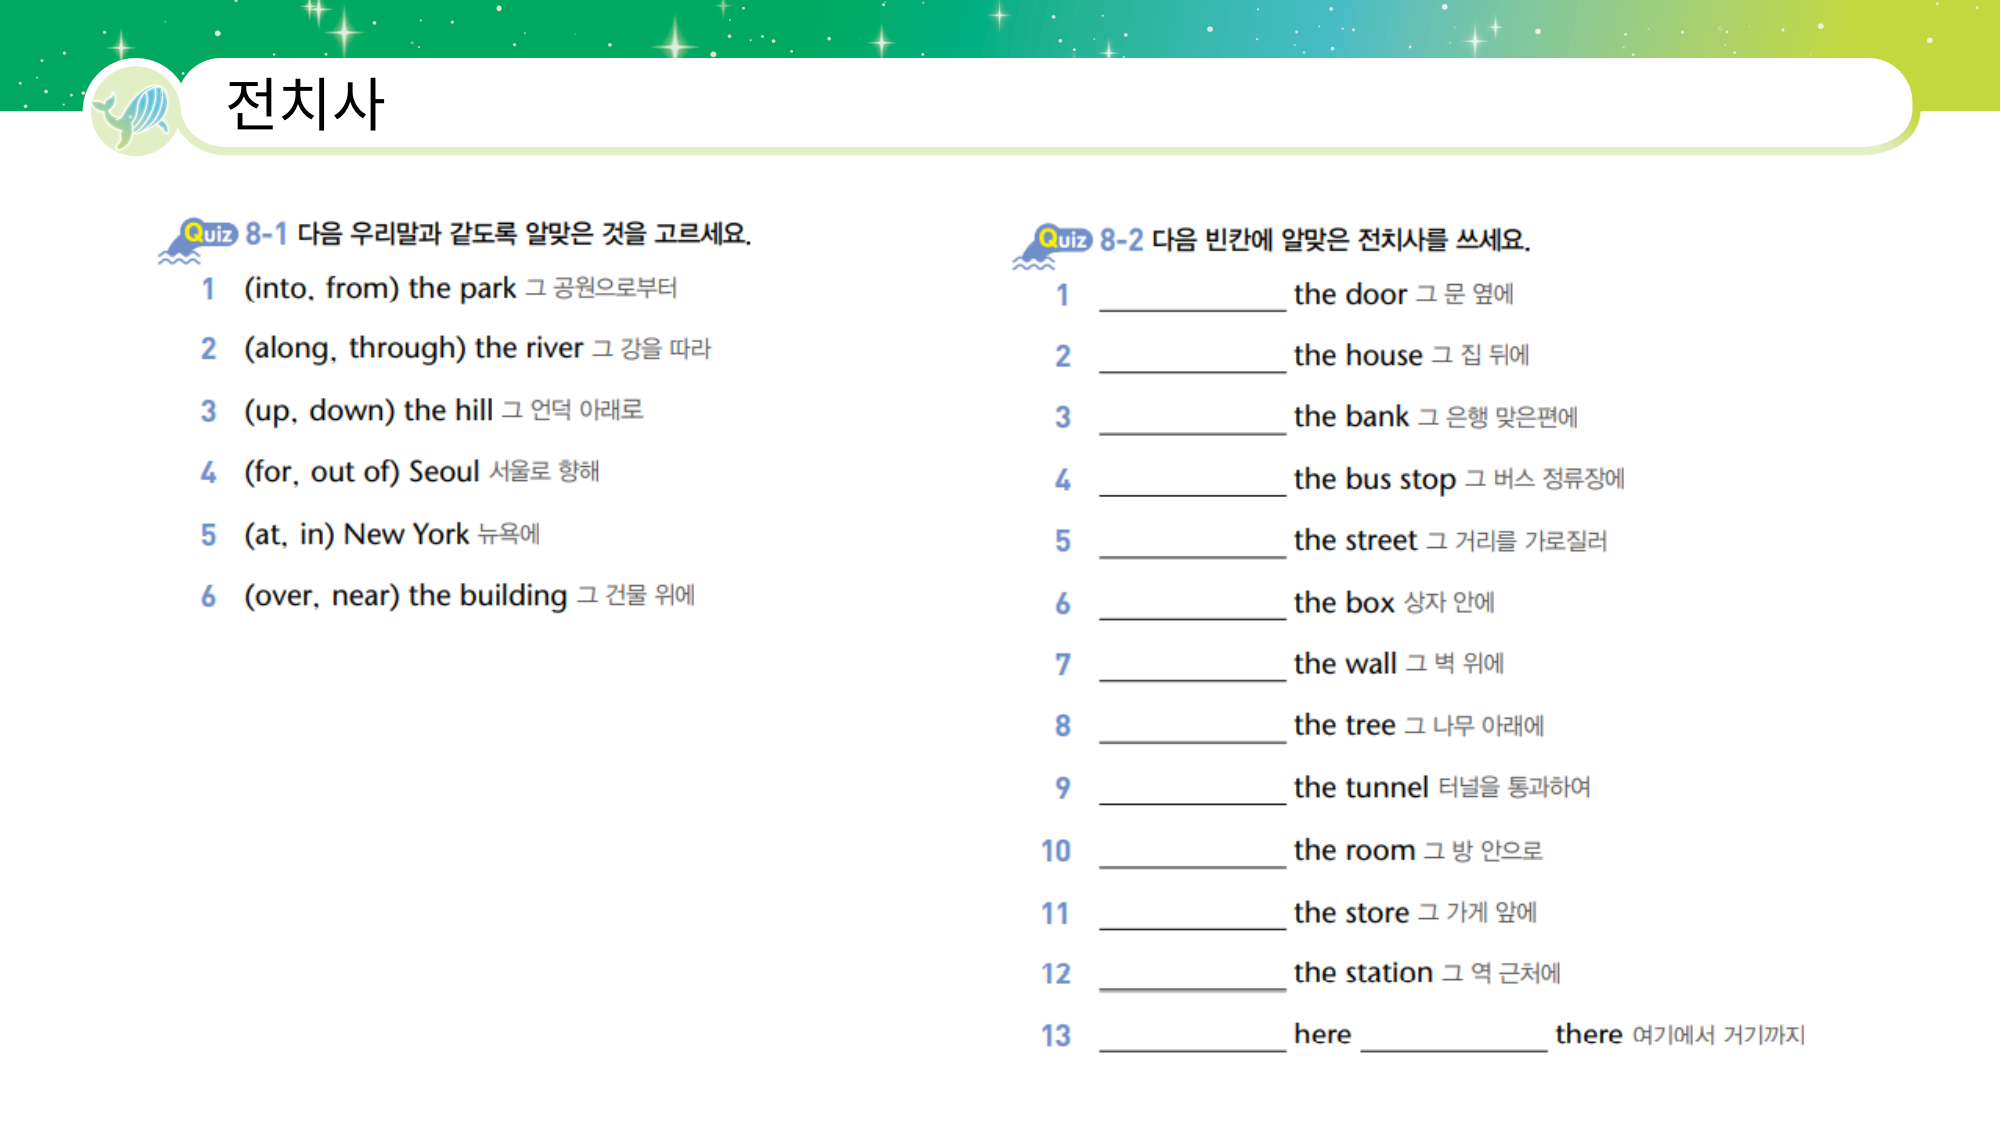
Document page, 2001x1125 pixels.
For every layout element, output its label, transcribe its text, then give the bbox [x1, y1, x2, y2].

picture [0, 0, 2000, 1125]
title 전치사 [210, 54, 1915, 162]
